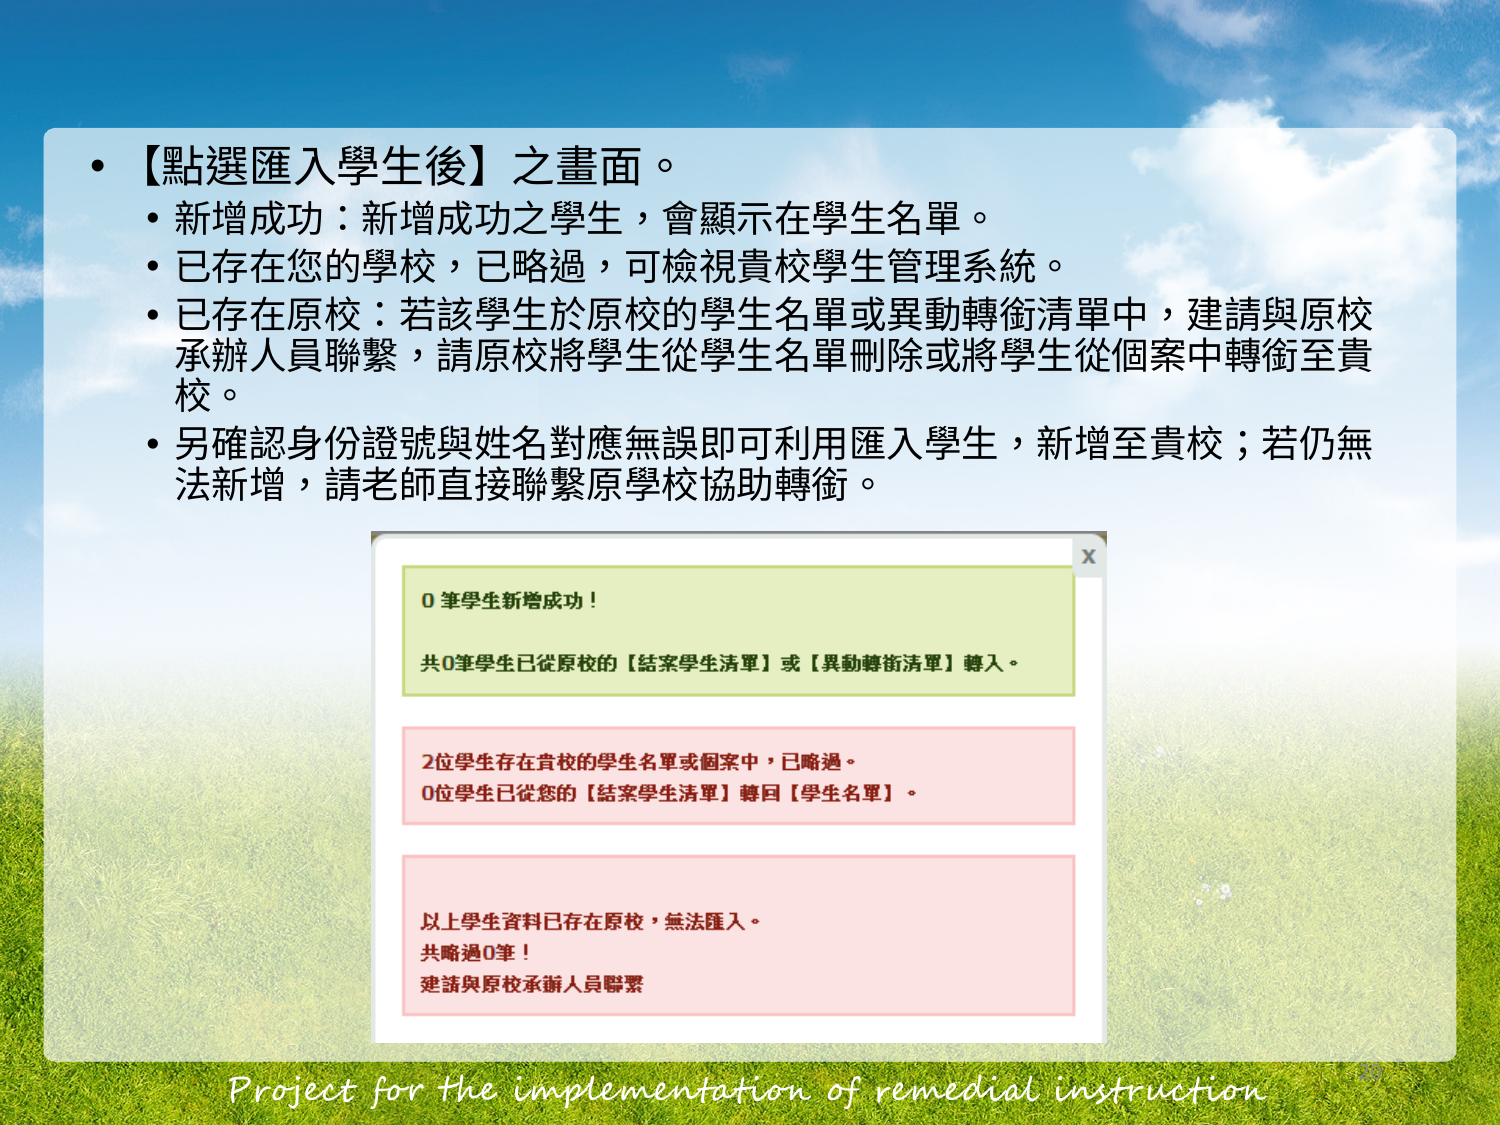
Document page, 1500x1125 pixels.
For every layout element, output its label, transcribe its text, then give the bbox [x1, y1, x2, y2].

list 【點選匯入學生後】之畫面。 新增成功：新增成功之學生，會顯示在學生名單。 已存在您的學校，已略過，可檢視貴校學生管理系統。 已存在原校：若該學生於原校的學生名單或異動轉銜清單中，建請與原校承辦人員聯繫，請原校將學生從學生名單刪除或將學生從個案中轉銜至貴校。 另確認身份證號與姓名對應無誤即可利用匯入學生，新增至貴校；若仍無法新增，請老師直接聯繫原學校協助轉銜。 [75, 137, 1425, 880]
picture [0, 0, 1500, 1125]
slide_number 20 [1059, 1042, 1397, 1103]
